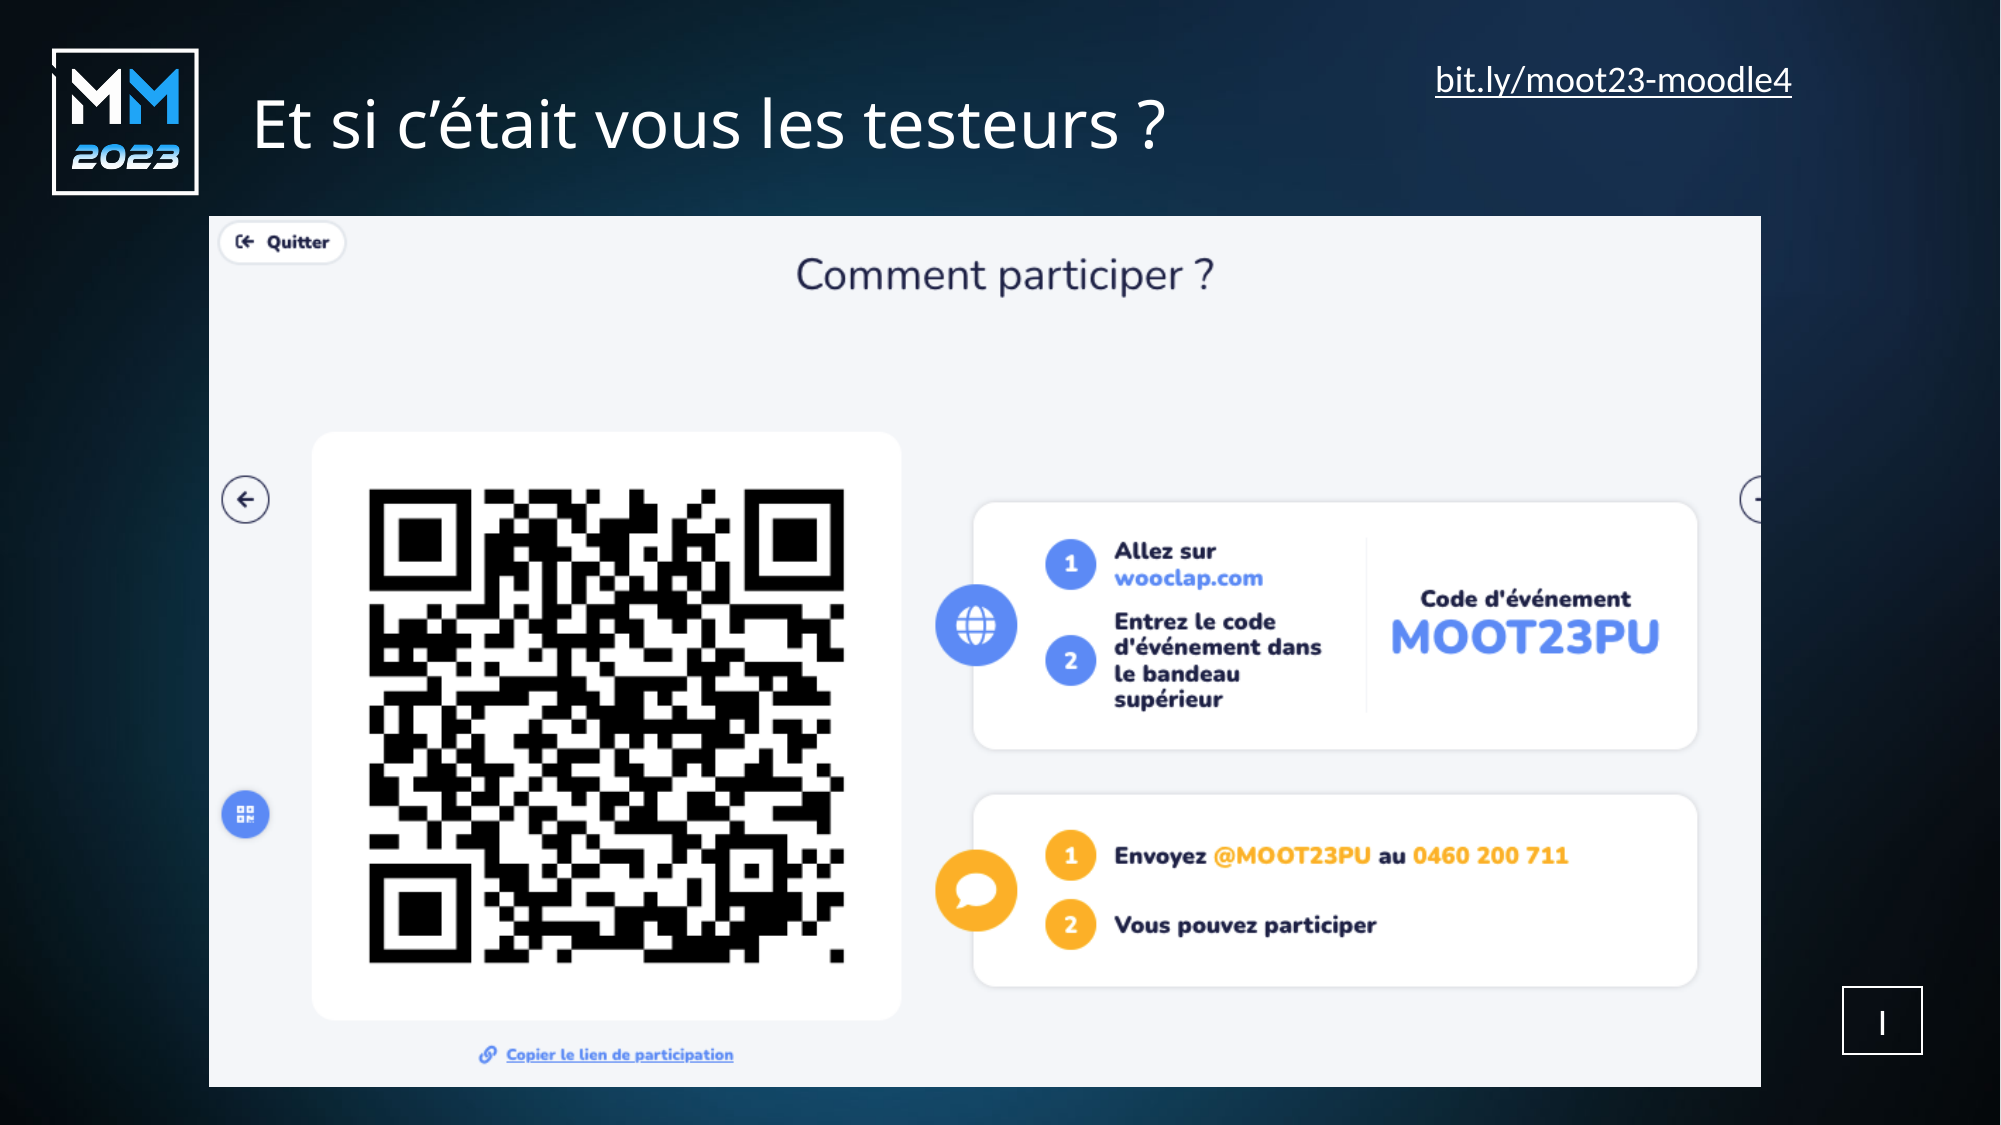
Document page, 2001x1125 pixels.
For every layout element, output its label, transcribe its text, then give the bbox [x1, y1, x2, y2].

picture [0, 0, 2001, 1125]
text_box Et si c’était vous les testeurs ? [237, 74, 1486, 170]
text_box I [1842, 986, 1923, 1055]
text_box bit.ly/moot23-moodle4 [1420, 47, 2000, 108]
